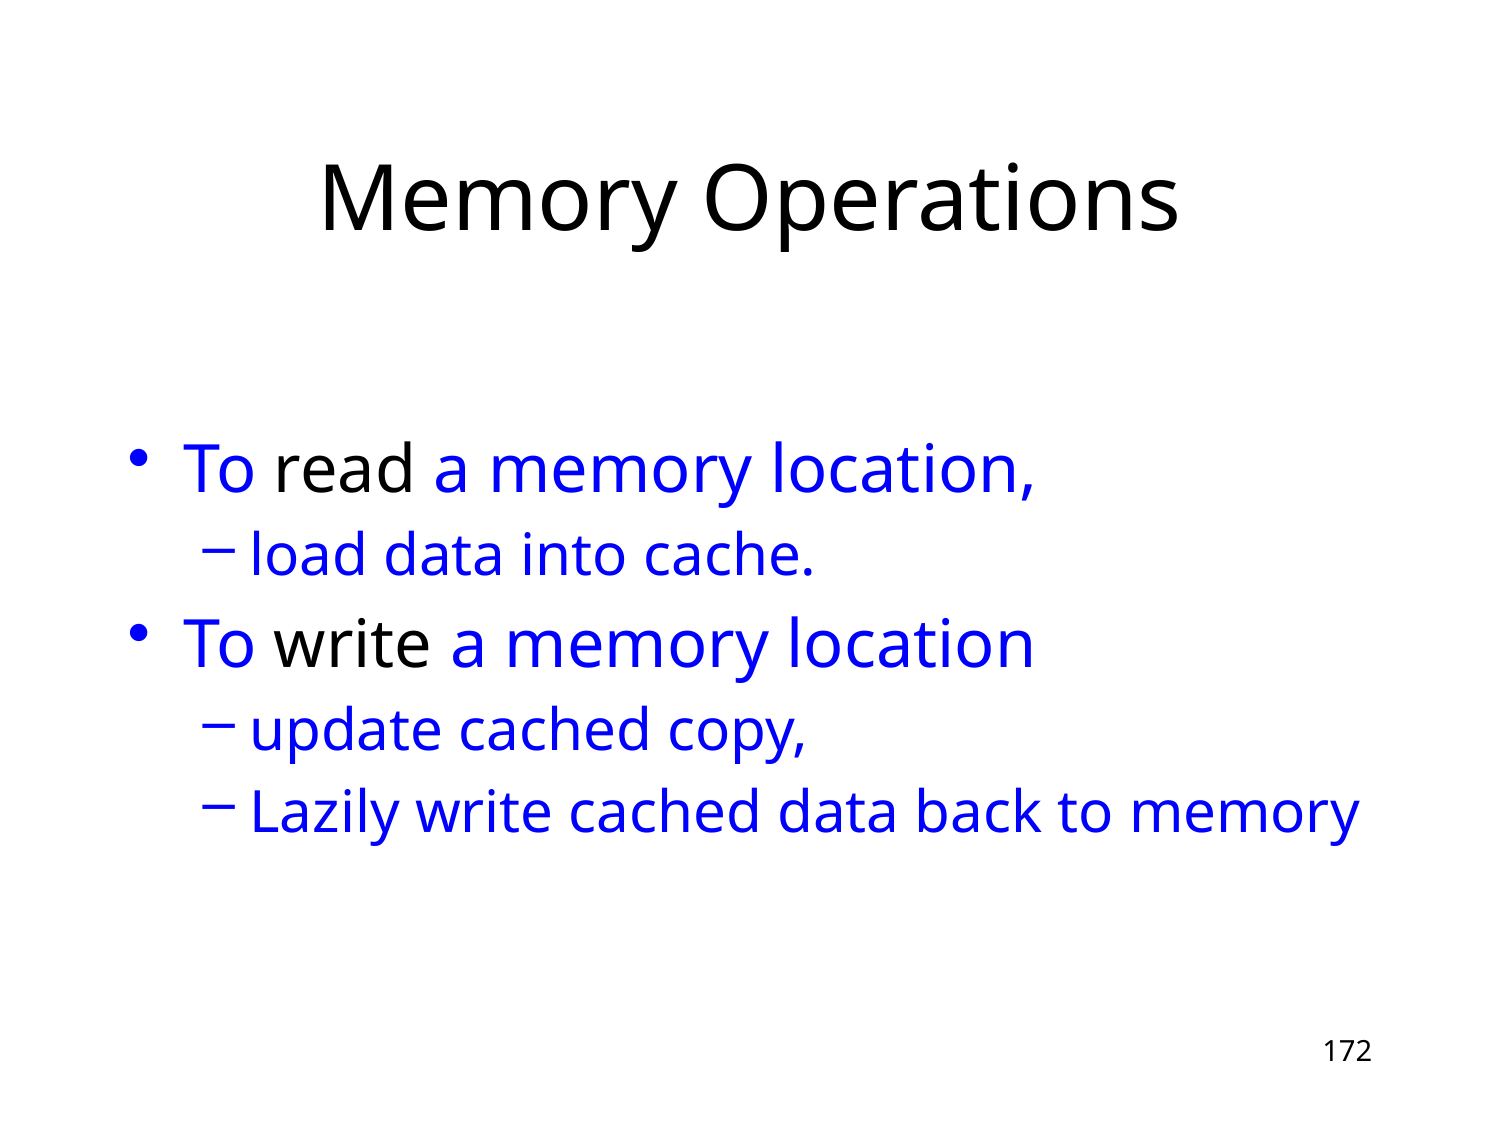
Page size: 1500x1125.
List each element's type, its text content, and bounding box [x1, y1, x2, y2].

list To read a memory location, load data into cache. To write a memory location update cached copy, Lazily write cached data back to memory [112, 324, 1388, 1000]
title Memory Operations [112, 99, 1388, 288]
slide_number 172 [1074, 1024, 1388, 1101]
